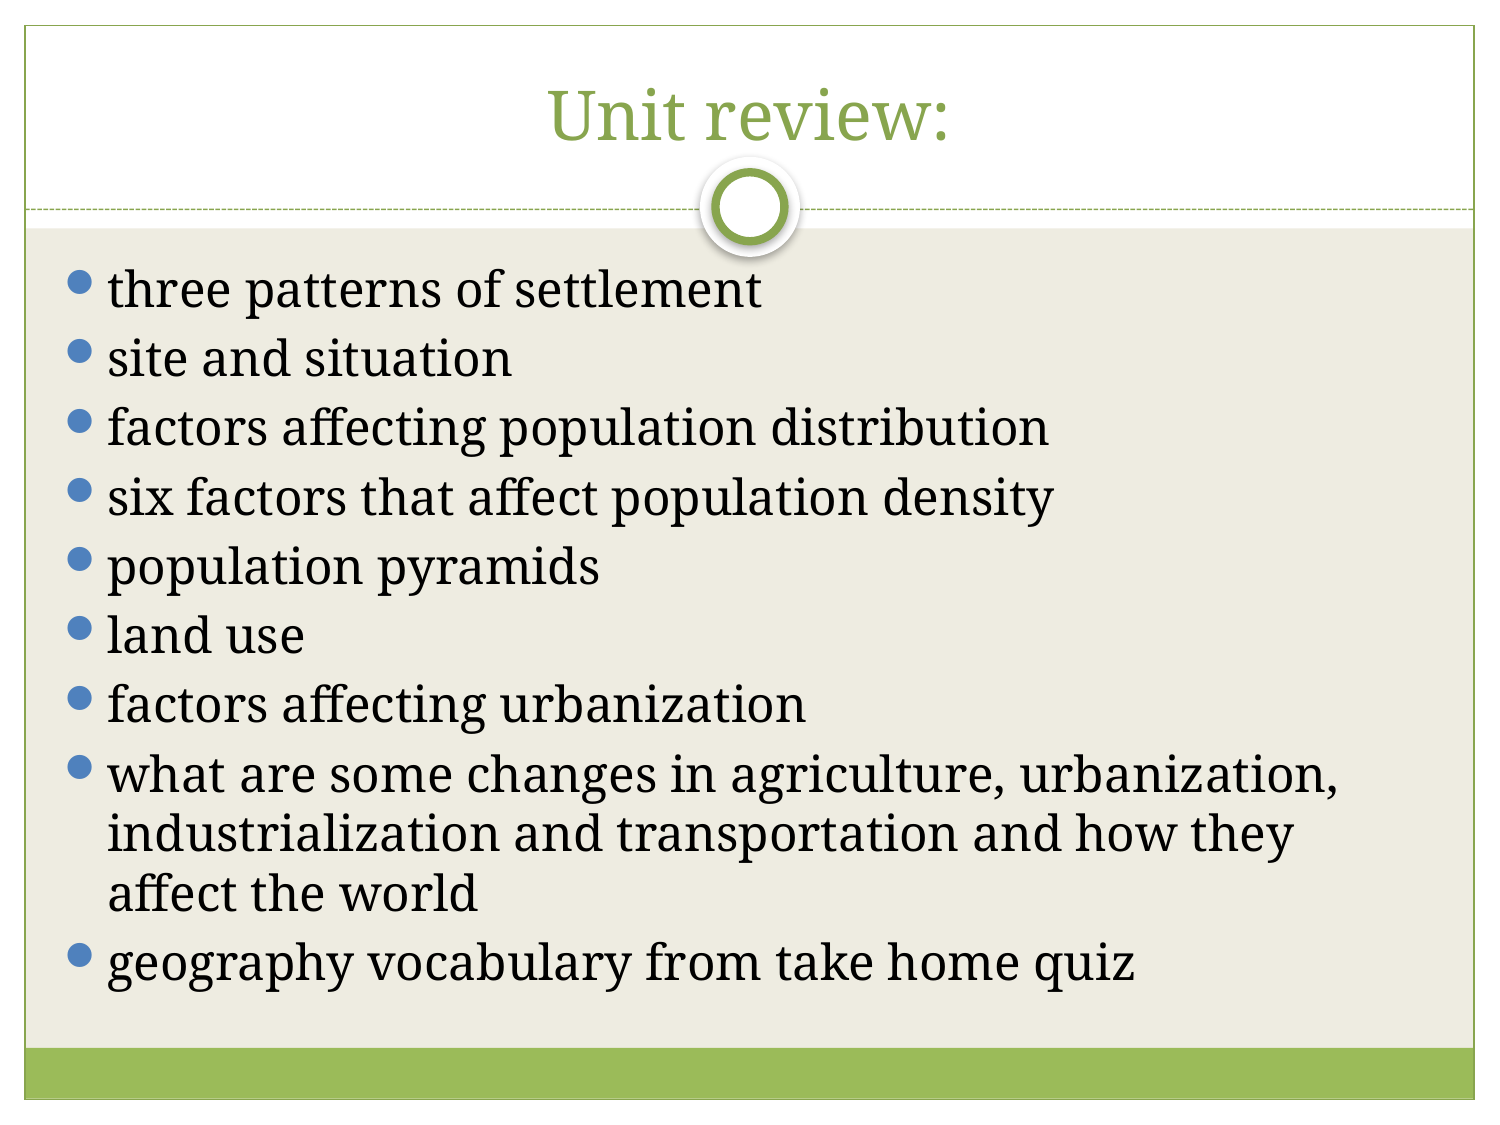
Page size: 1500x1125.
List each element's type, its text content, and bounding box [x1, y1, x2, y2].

list three patterns of settlement site and situation factors affecting population distribution six factors that affect population density population pyramids land use factors affecting urbanization what are some changes in agriculture, urbanization, industrialization and transportation and how they affect the world geography vocabulary from take home quiz [49, 250, 1445, 1001]
title Unit review: [49, 37, 1450, 162]
